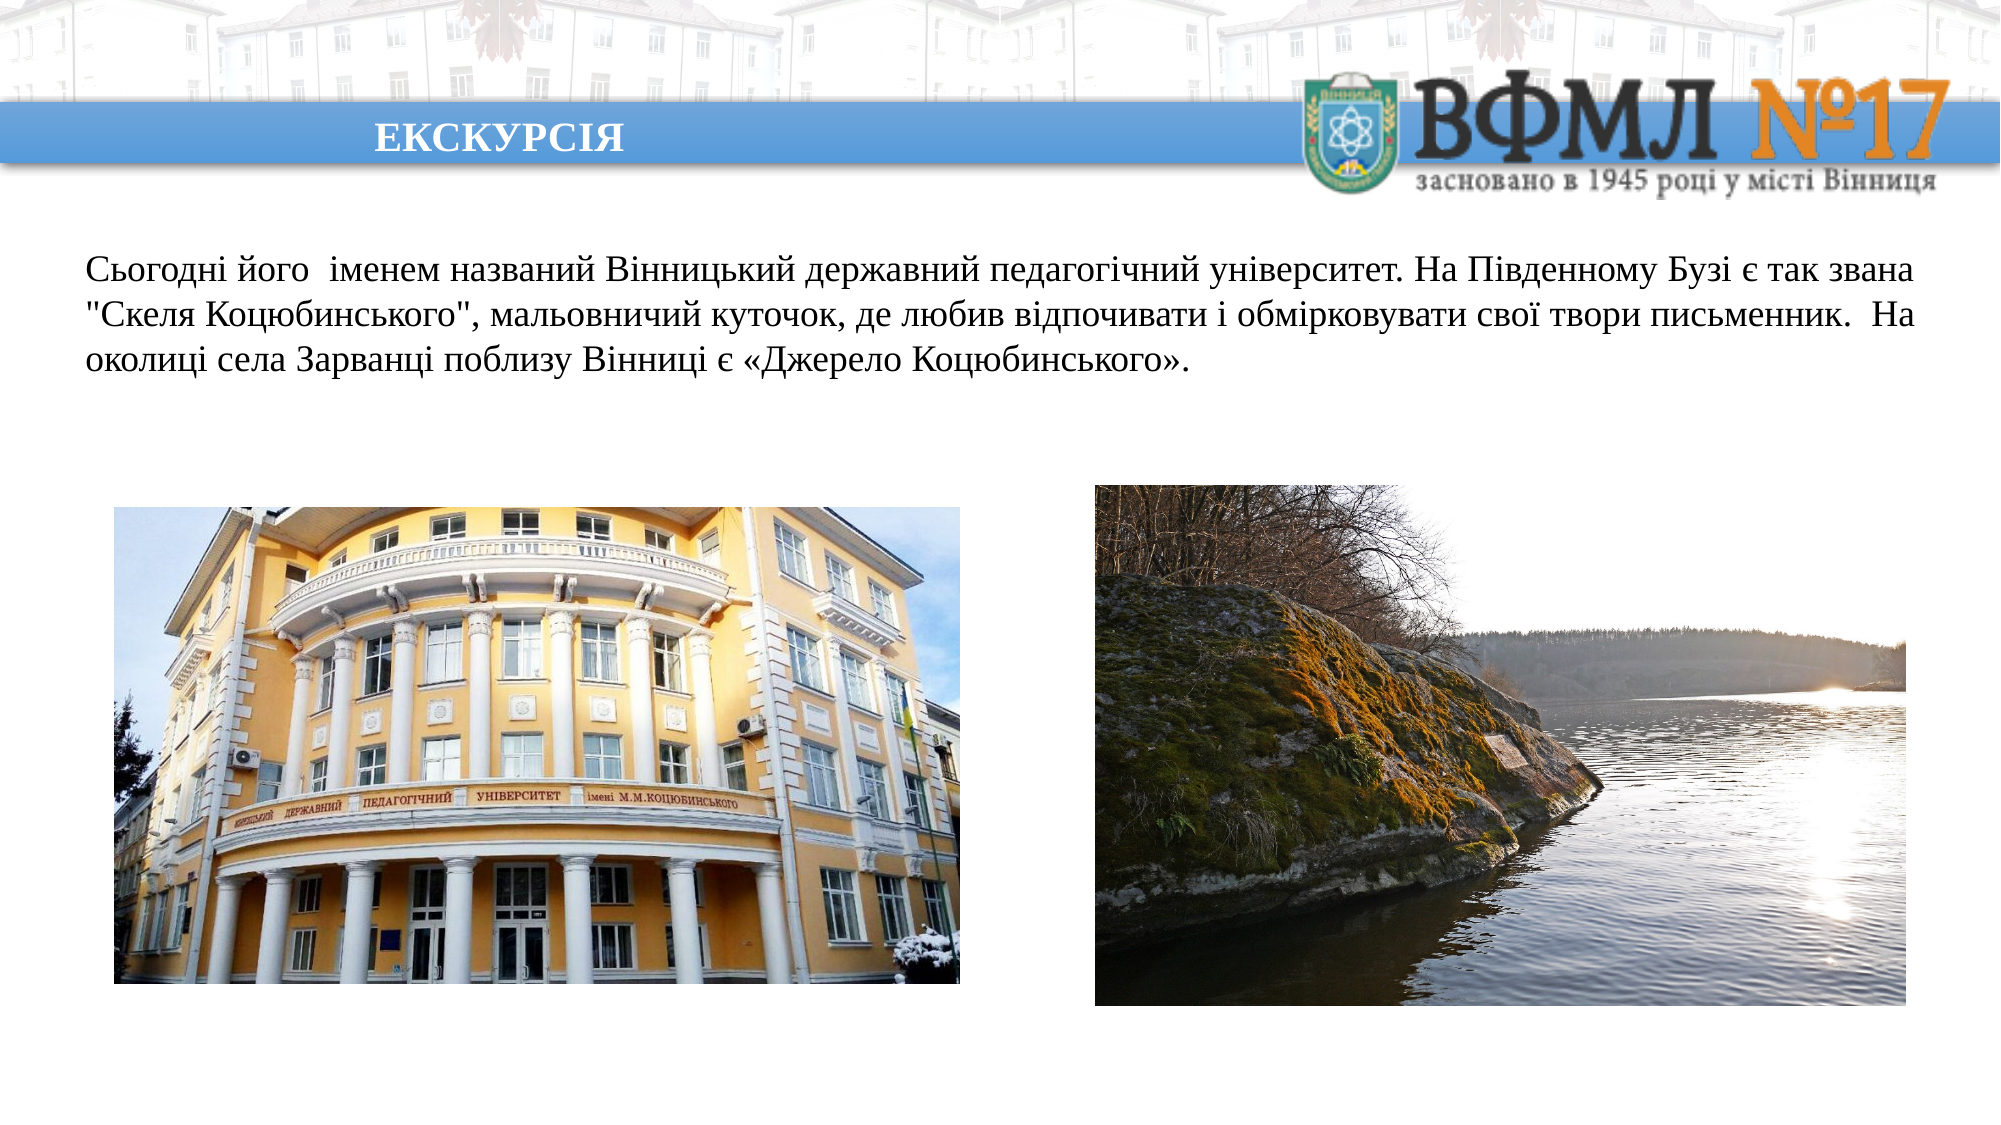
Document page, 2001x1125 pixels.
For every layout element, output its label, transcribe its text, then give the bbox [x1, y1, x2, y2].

picture [114, 507, 960, 984]
text_box Сьогодні його іменем названий Вінницький державний педагогічний університет. На Південному Бузі є так звана "Скеля Коцюбинського", мальовничий куточок, де любив відпочивати і обмірковувати свої твори письменник. На околиці села Зарванці поблизу Вінниці є «Джерело Коцюбинського». [70, 236, 1932, 386]
text_box ЕКСКУРСІЯ [0, 114, 999, 168]
text_box [999, 102, 1295, 163]
picture [1095, 485, 1906, 1006]
picture [0, 0, 999, 117]
picture [1000, 0, 2000, 200]
